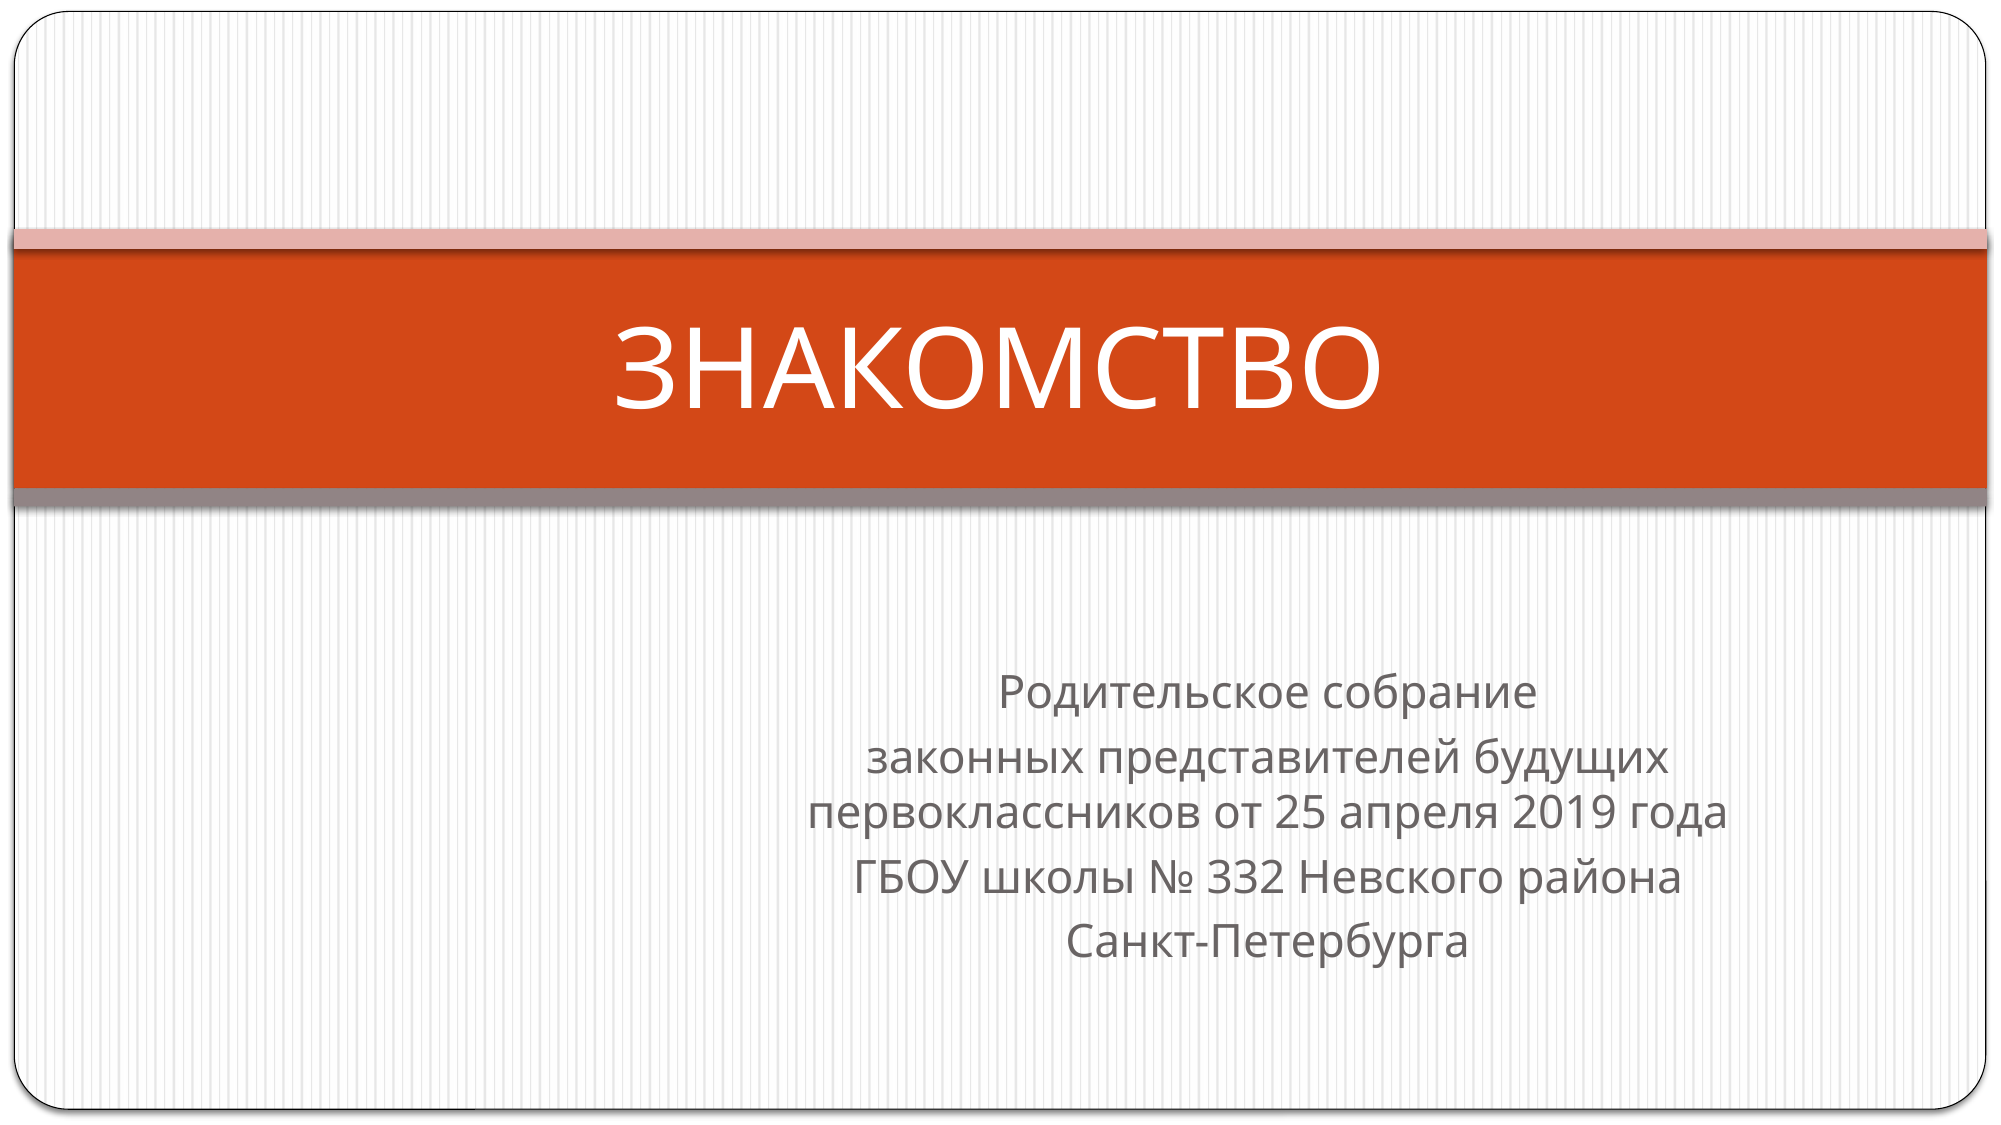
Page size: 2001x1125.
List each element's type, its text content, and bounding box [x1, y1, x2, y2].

title ЗНАКОМСТВО [99, 247, 1900, 489]
subtitle Родительское собрание законных представителей будущих первоклассников от 25 апреля 2019 года ГБОУ школы № 332 Невского района Санкт-Петербурга [648, 655, 1887, 977]
